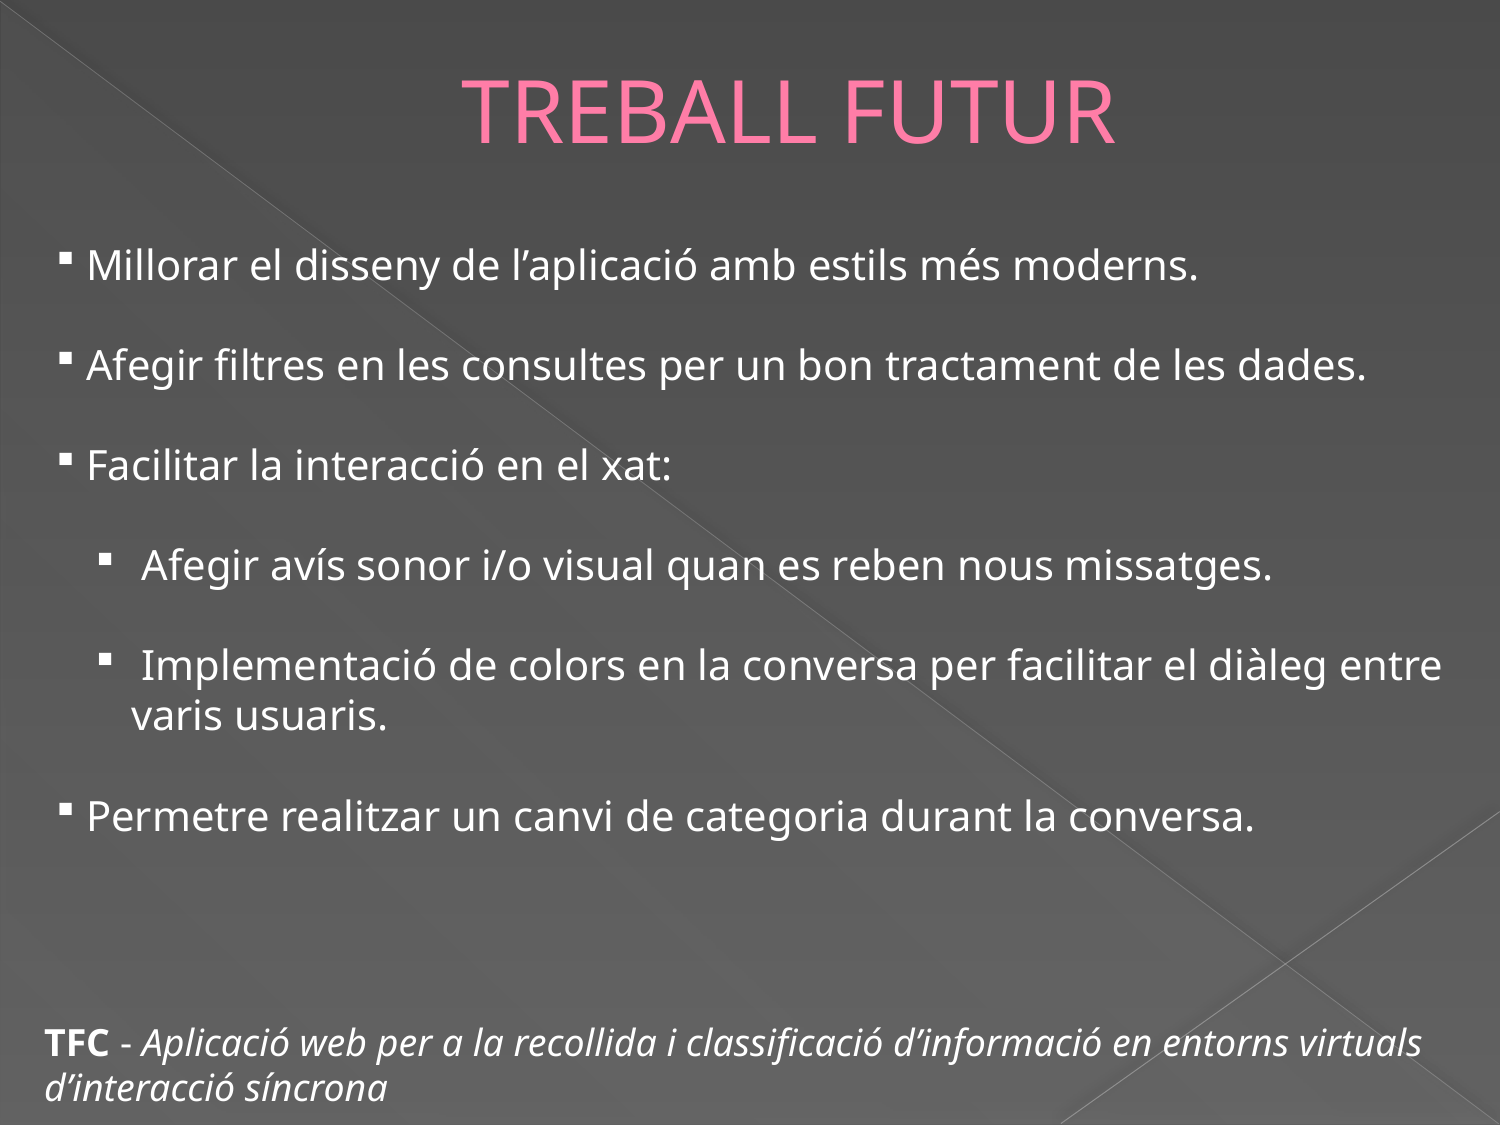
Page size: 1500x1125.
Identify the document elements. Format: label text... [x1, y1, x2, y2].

text_box Millorar el disseny de l’aplicació amb estils més moderns. Afegir filtres en les consultes per un bon tractament de les dades. Facilitar la interacció en el xat: Afegir avís sonor i/o visual quan es reben nous missatges. Implementació de colors en la conversa per facilitar el diàleg entre varis usuaris. Permetre realitzar un canvi de categoria durant la conversa. [41, 231, 1459, 847]
title TREBALL FUTUR [75, 43, 1425, 173]
text_box TFC - Aplicació web per a la recollida i classificació d’informació en entorns virtuals d’interacció síncrona [29, 1011, 1471, 1125]
